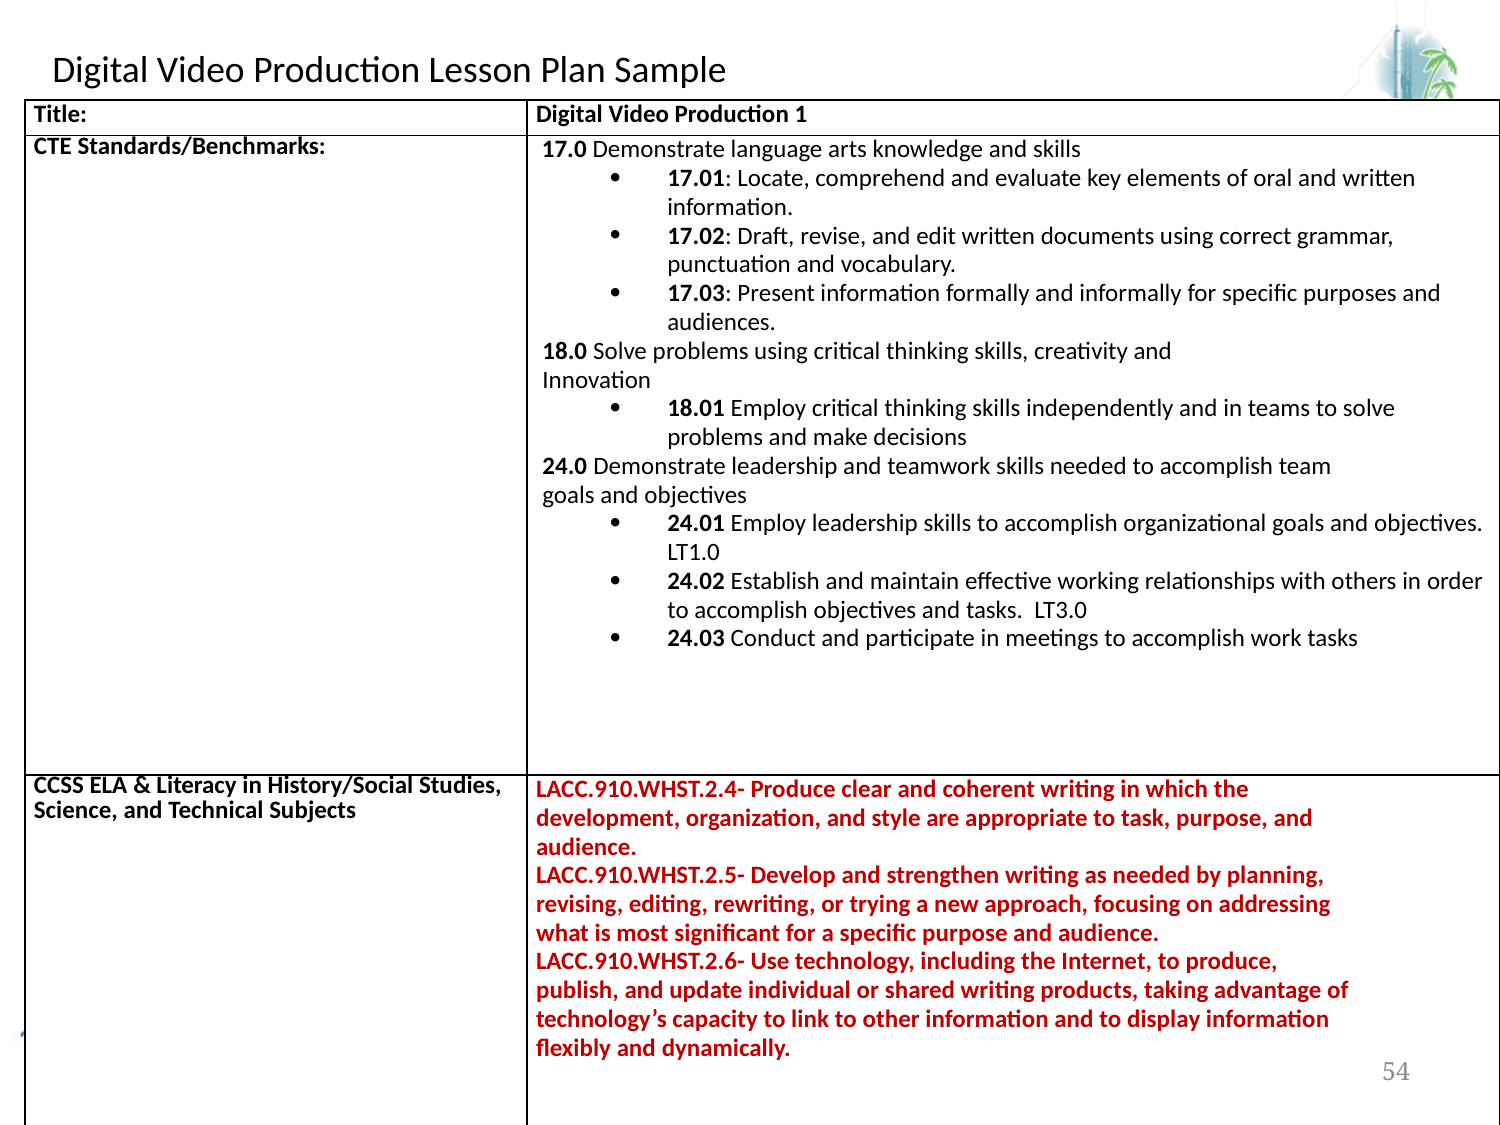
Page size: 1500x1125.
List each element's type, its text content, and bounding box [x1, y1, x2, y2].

table_header Title: [26, 101, 526, 135]
picture [0, 0, 1500, 1125]
table_cell LACC.910.WHST.2.4- Produce clear and coherent writing in which the development, organization, and style are appropriate to task, purpose, and audience. LACC.910.WHST.2.5- Develop and strengthen writing as needed by planning, revising, editing, rewriting, or trying a new approach, focusing on addressing what is most significant for a specific purpose and audience. LACC.910.WHST.2.6- Use technology, including the Internet, to produce, publish, and update individual or shared writing products, taking advantage of technology’s capacity to link to other information and to display information flexibly and dynamically. [528, 776, 1499, 1125]
table_cell CCSS ELA & Literacy in History/Social Studies, Science, and Technical Subjects [26, 776, 526, 1125]
table_cell 17.0 Demonstrate language arts knowledge and skills 17.01: Locate, comprehend and evaluate key elements of oral and written information. 17.02: Draft, revise, and edit written documents using correct grammar, punctuation and vocabulary. 17.03: Present information formally and informally for specific purposes and audiences. 18.0 Solve problems using critical thinking skills, creativity and Innovation 18.01 Employ critical thinking skills independently and in teams to solve problems and make decisions 24.0 Demonstrate leadership and teamwork skills needed to accomplish team goals and objectives 24.01 Employ leadership skills to accomplish organizational goals and objectives. LT1.0 24.02 Establish and maintain effective working relationships with others in order to accomplish objectives and tasks. LT3.0 24.03 Conduct and participate in meetings to accomplish work tasks [528, 136, 1499, 774]
text_box Digital Video Production Lesson Plan Sample [37, 37, 888, 98]
table_header Digital Video Production 1 [528, 101, 1499, 135]
table_cell CTE Standards/Benchmarks: [26, 136, 526, 774]
slide_number 54 [1074, 1042, 1425, 1103]
